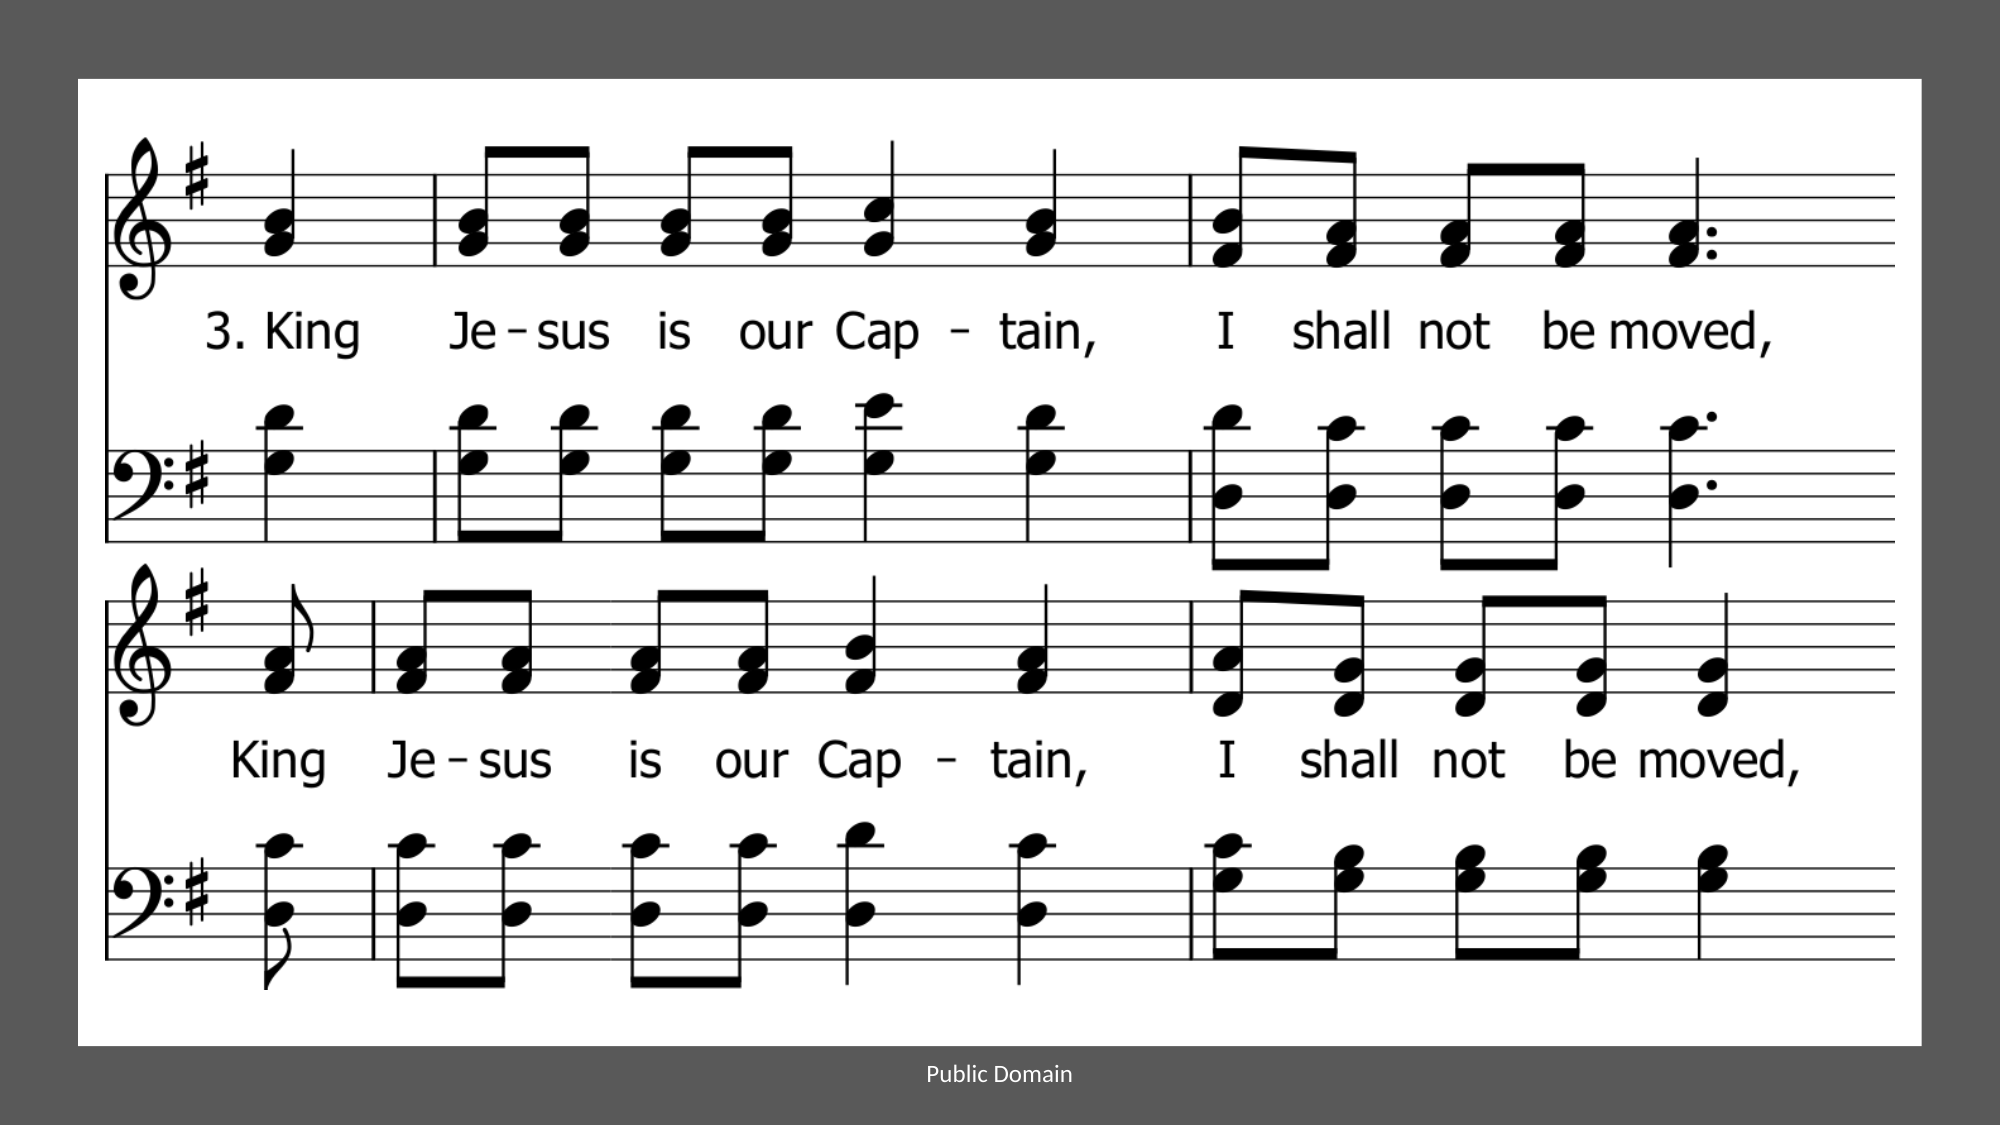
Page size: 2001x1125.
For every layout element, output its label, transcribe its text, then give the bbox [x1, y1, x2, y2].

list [105, 135, 1895, 990]
text_box [0, 0, 2000, 1125]
footer Public Domain [662, 1042, 1338, 1103]
text_box [77, 78, 1923, 1047]
